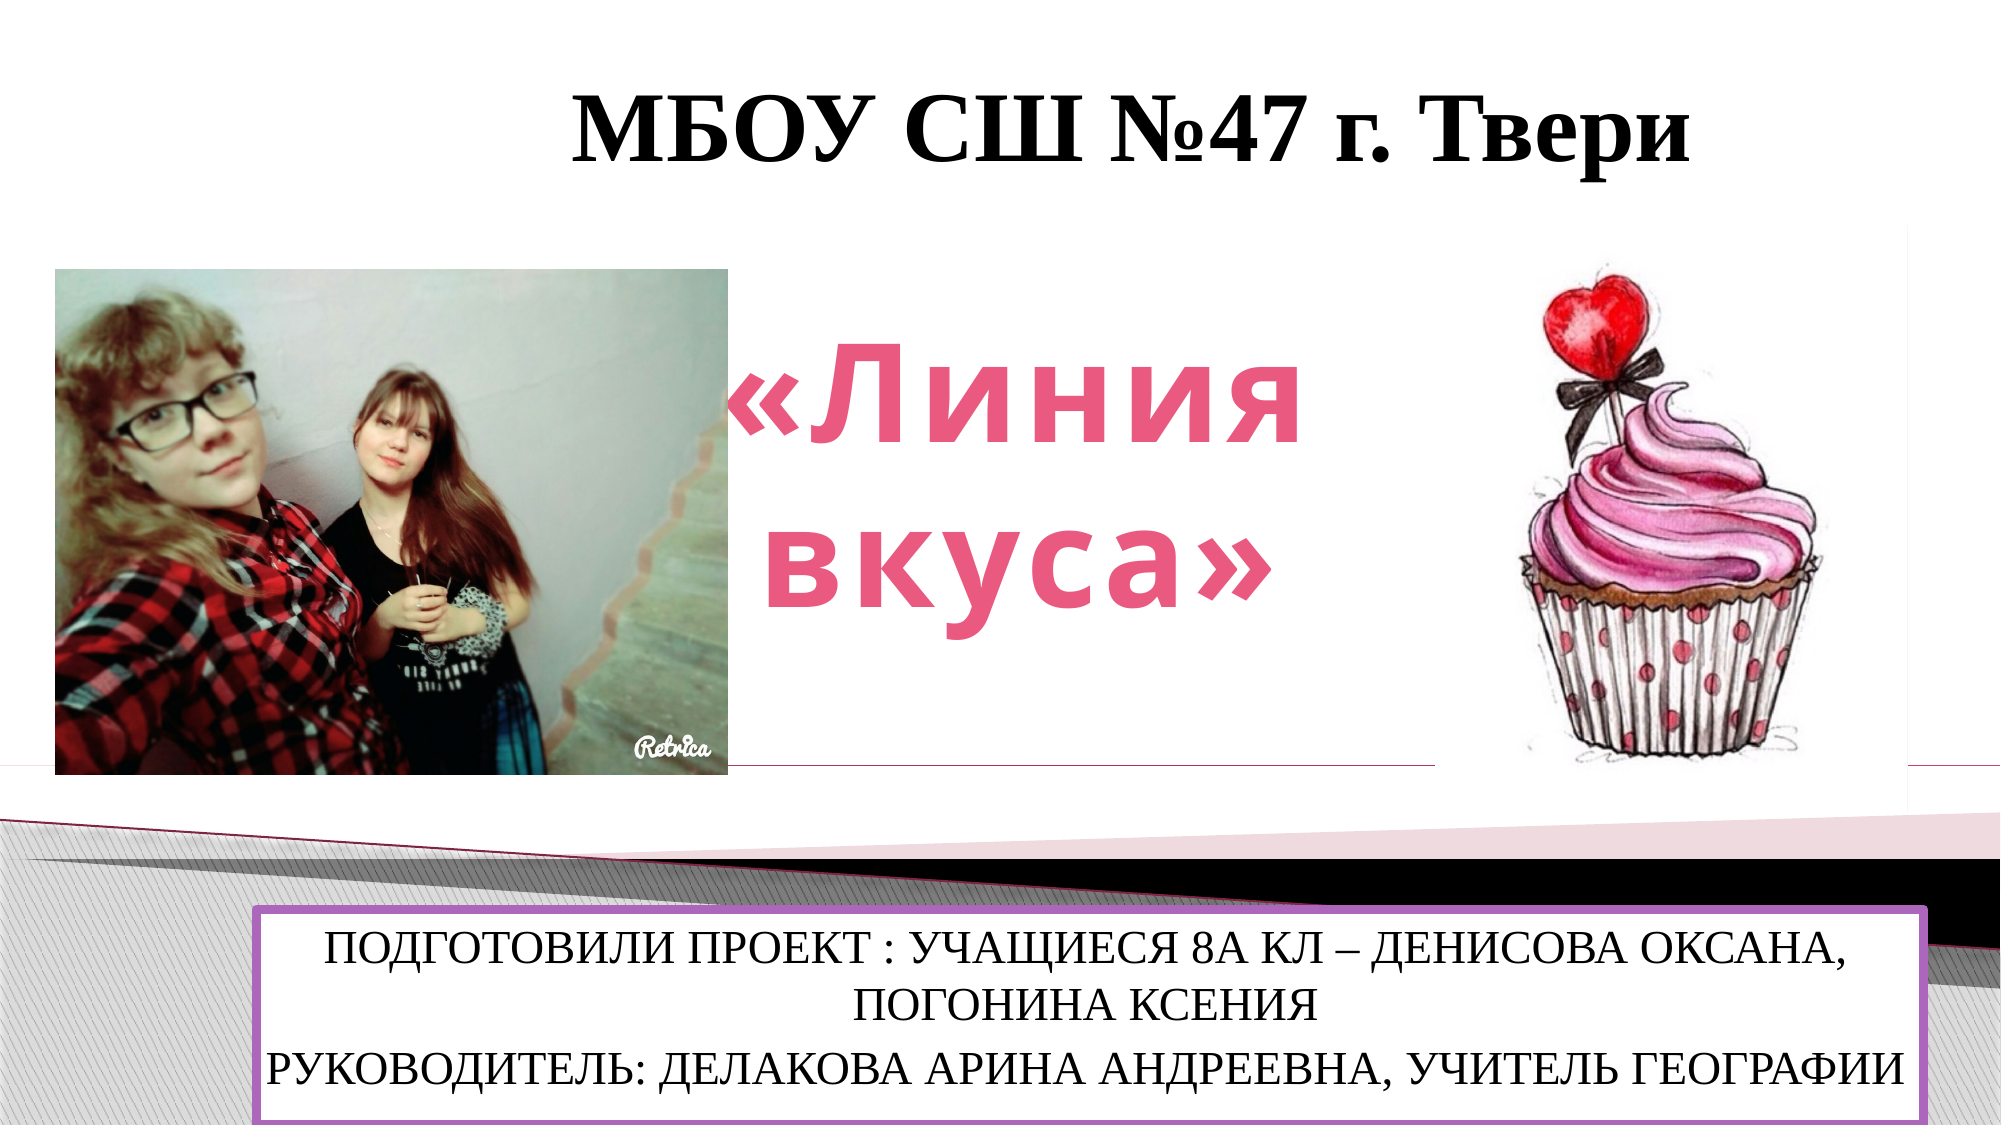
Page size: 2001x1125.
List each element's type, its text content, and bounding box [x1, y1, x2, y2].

title МБОУ СШ №47 г. Твери [207, 53, 1708, 190]
text_box «Линия вкуса» [735, 297, 1429, 643]
subtitle Подготовили проект : учащиеся 8а кл – Денисова Оксана, Погонина Ксения Руководитель: Делакова Арина Андреевна, учитель географии [252, 905, 1928, 1125]
picture [7, 859, 1283, 905]
picture [1928, 946, 2000, 989]
picture [55, 269, 728, 775]
picture [1435, 223, 1908, 814]
